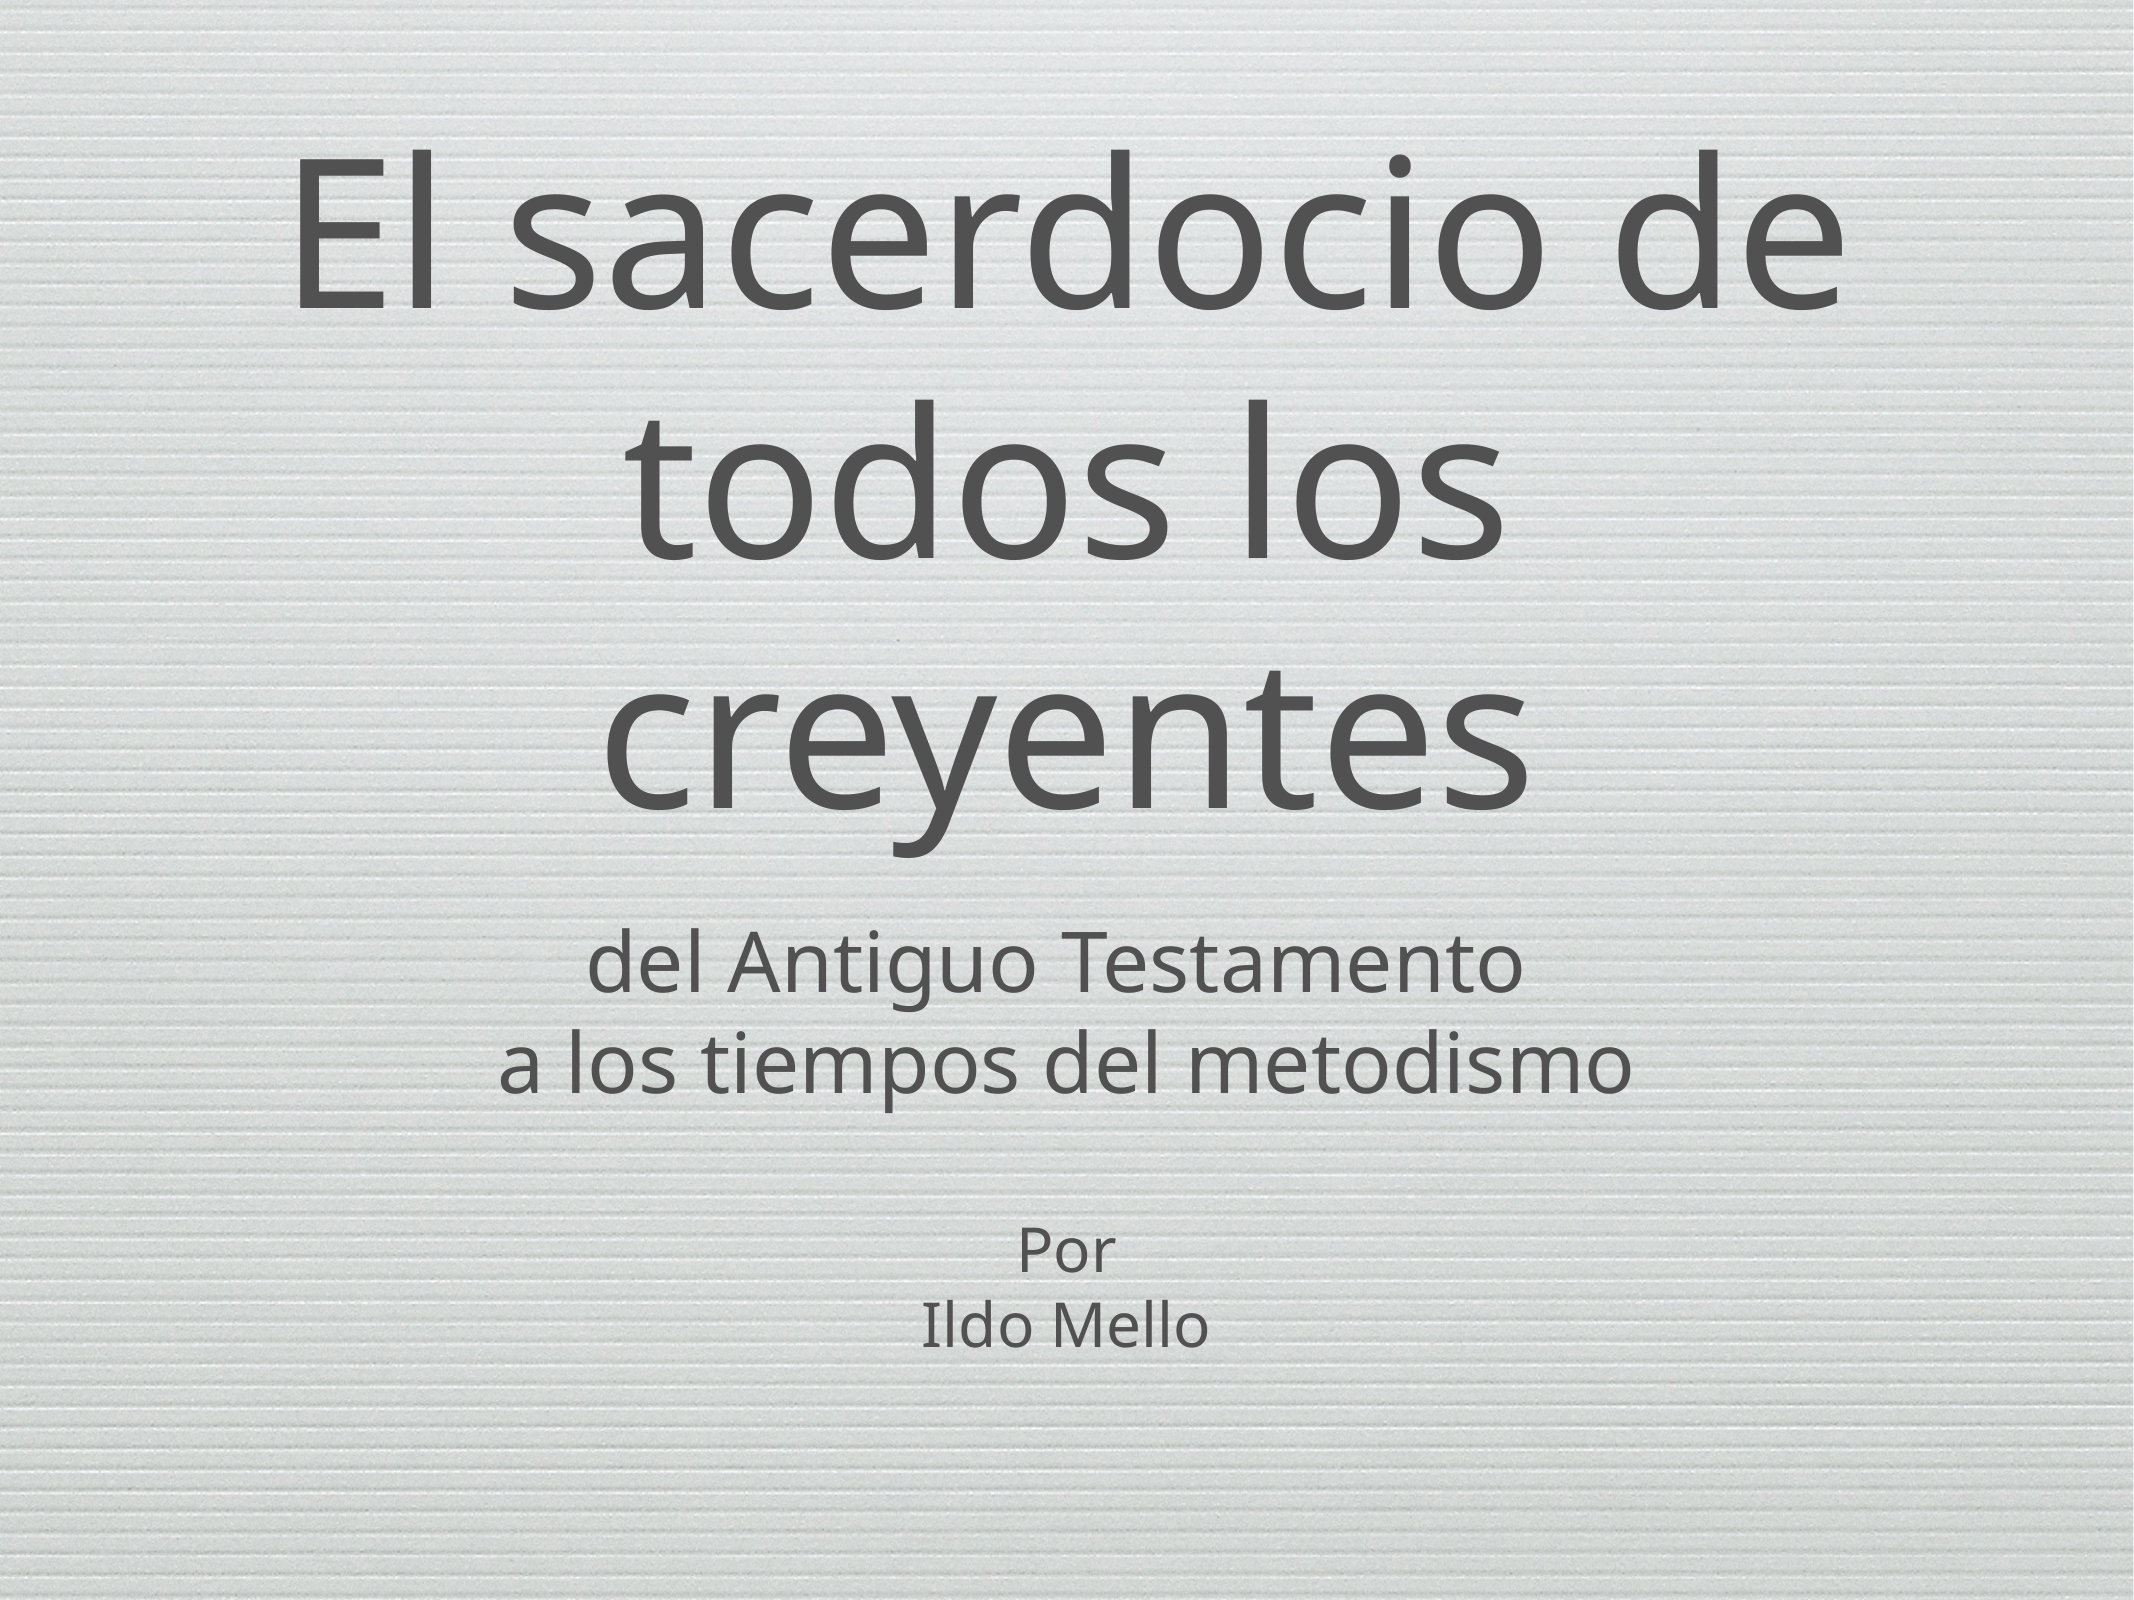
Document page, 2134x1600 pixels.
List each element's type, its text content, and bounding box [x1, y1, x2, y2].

subtitle del Antiguo Testamento a los tiempos del metodismo Por Ildo Mello [128, 899, 2005, 1371]
title El sacerdocio de todos los creyentes [128, 336, 2005, 859]
picture [0, 0, 2134, 1600]
